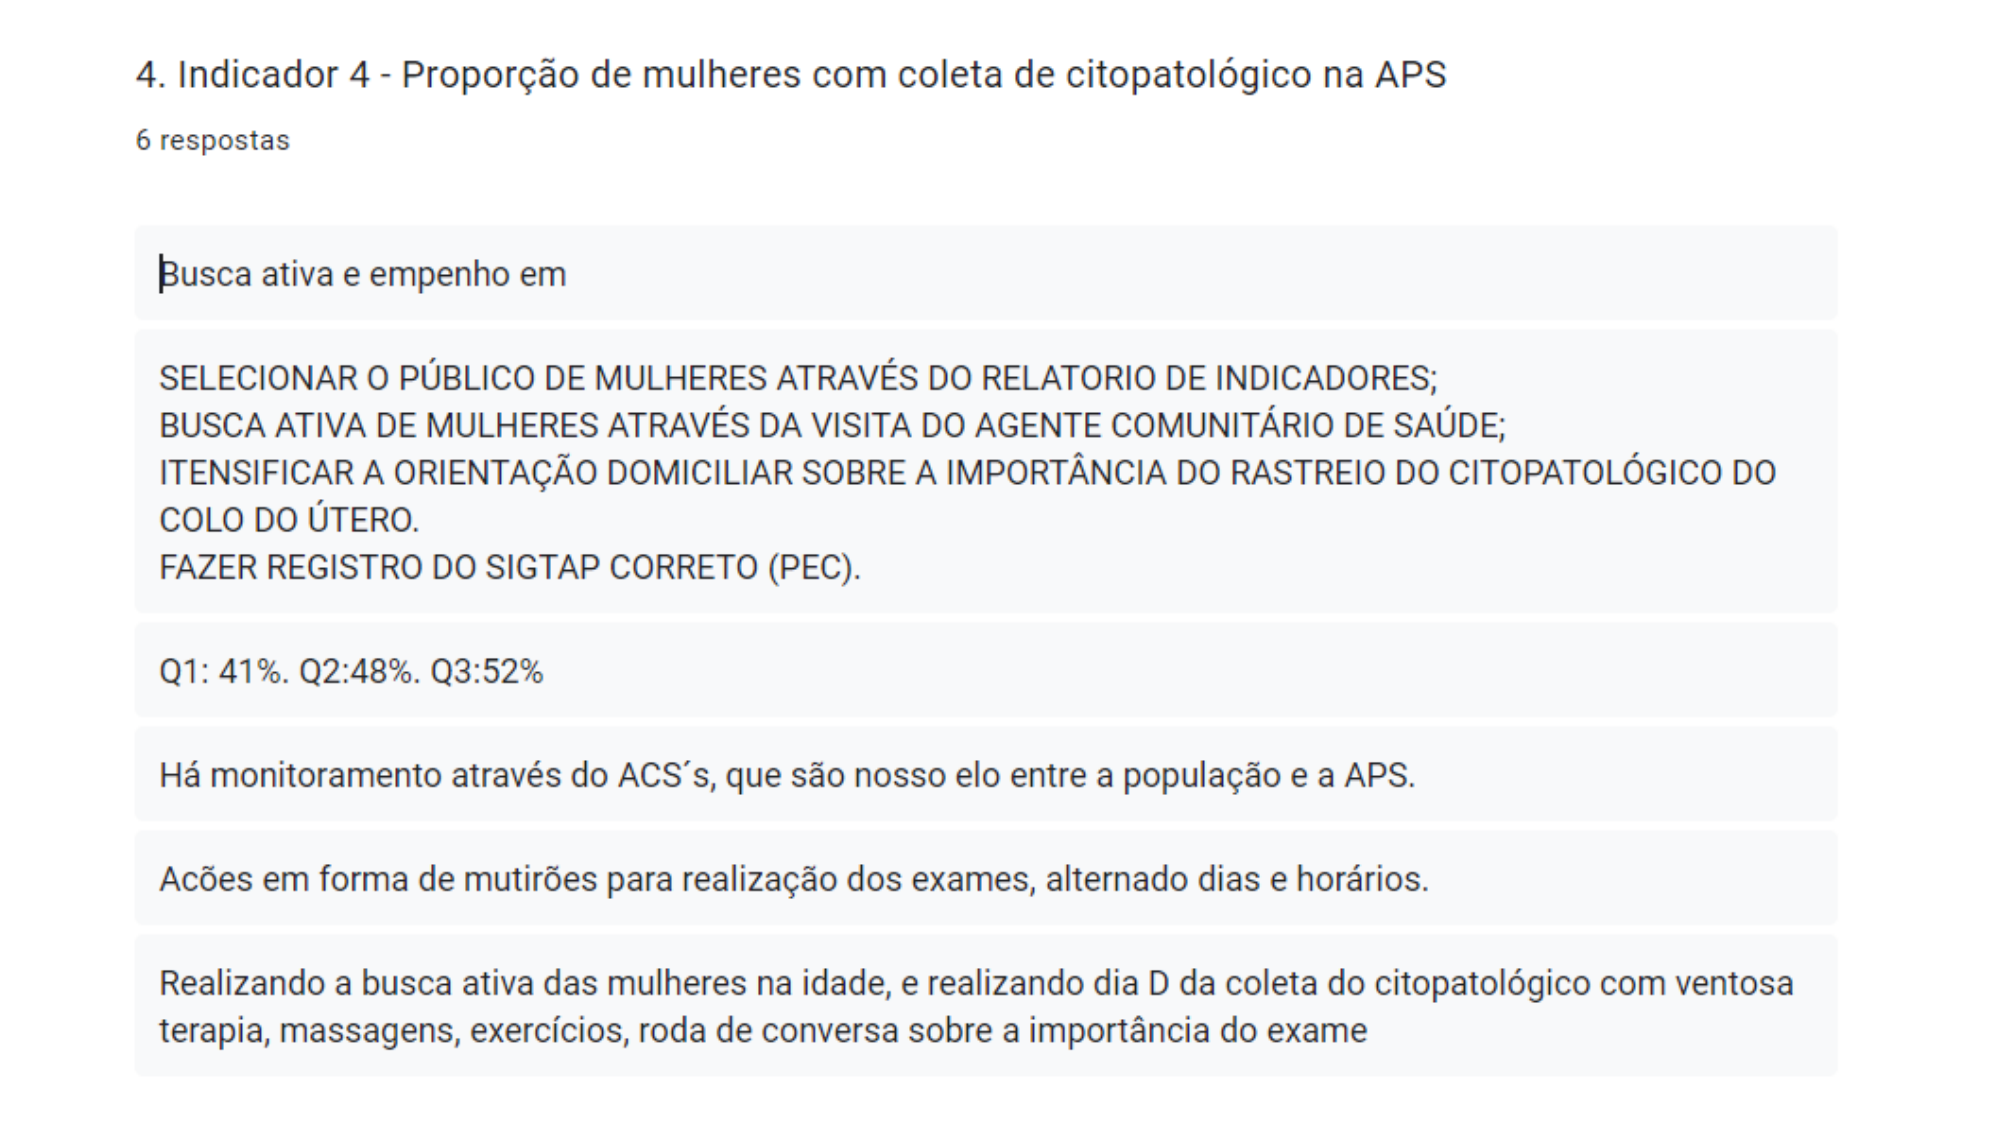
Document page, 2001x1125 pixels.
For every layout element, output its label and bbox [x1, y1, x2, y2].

picture [117, 27, 1863, 1090]
